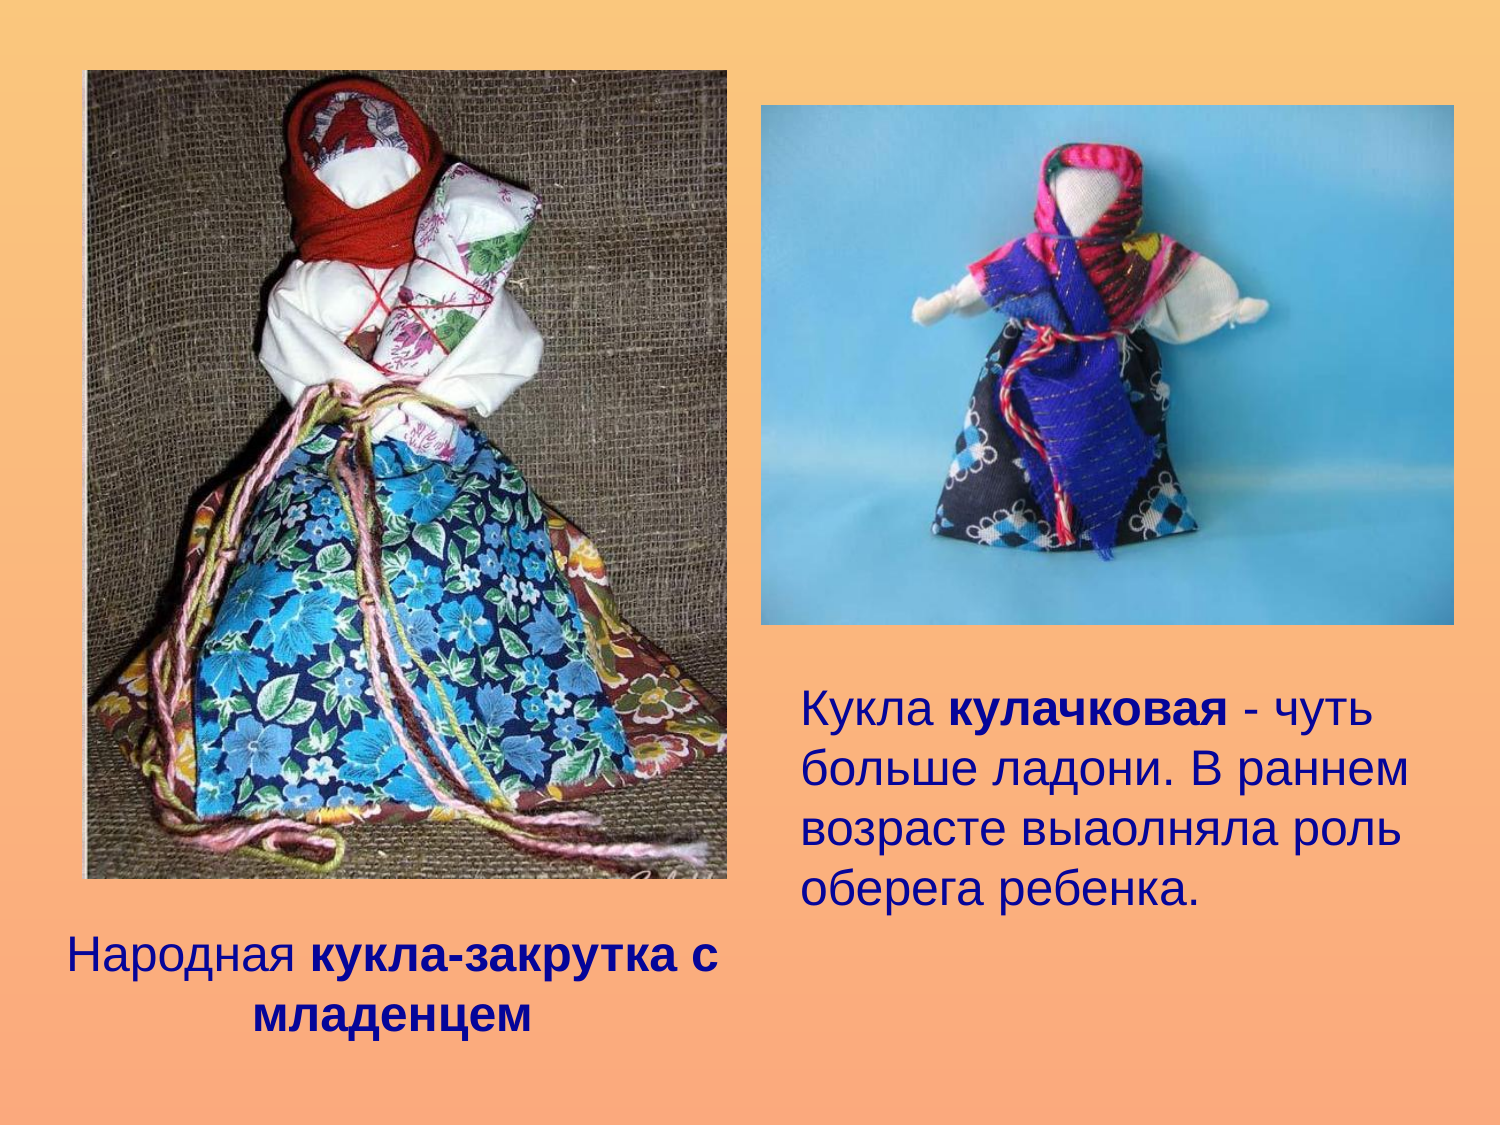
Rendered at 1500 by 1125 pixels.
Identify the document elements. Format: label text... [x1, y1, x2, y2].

picture [761, 105, 1454, 625]
picture [81, 70, 727, 880]
text_box Кукла кулачковая - чуть больше ладони. В раннем возрасте выаолняла роль оберега ребенка. [785, 667, 1454, 923]
text_box Народная кукла-закрутка с младенцем [46, 913, 739, 1049]
